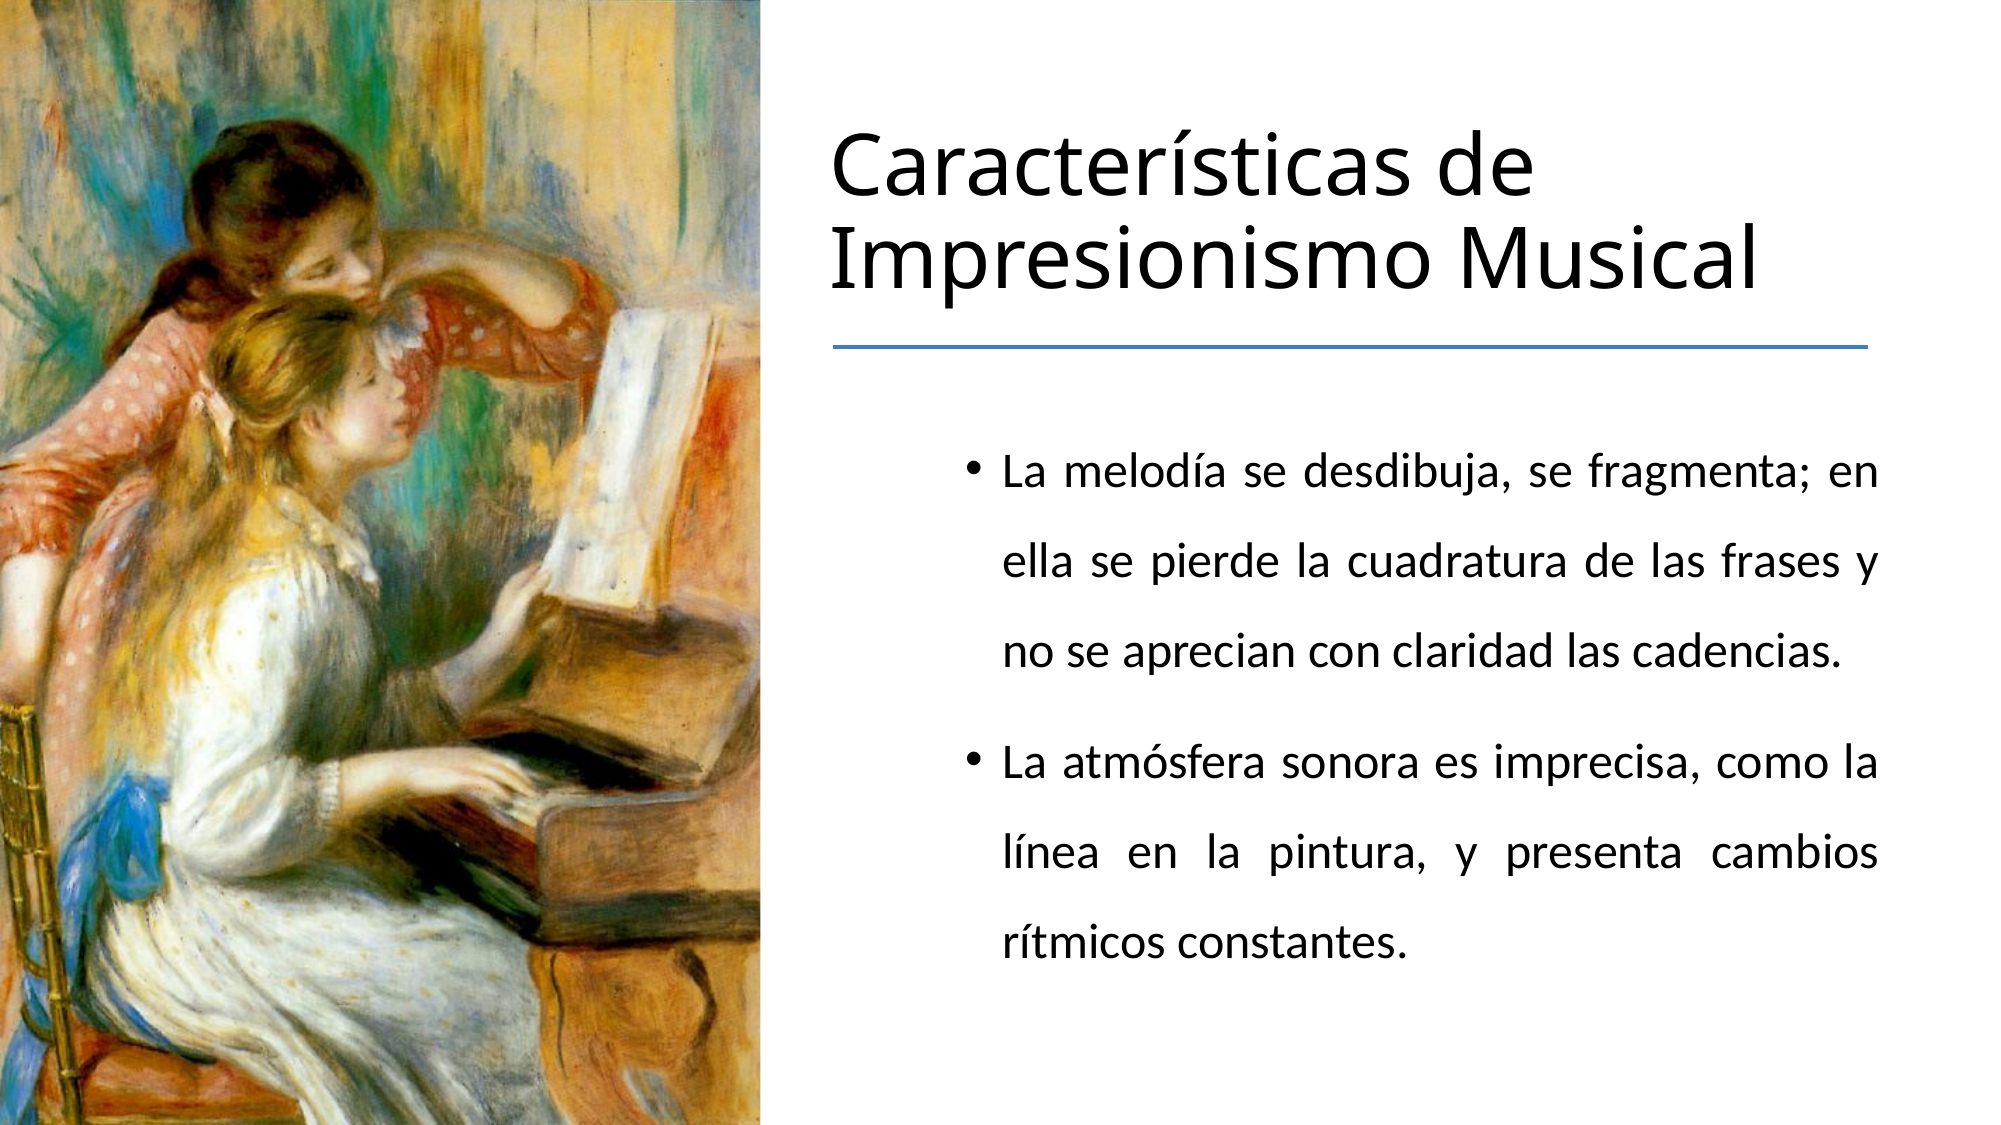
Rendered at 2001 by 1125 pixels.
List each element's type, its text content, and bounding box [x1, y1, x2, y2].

picture [0, 0, 761, 1125]
list La melodía se desdibuja, se fragmenta; en ella se pierde la cuadratura de las frases y no se aprecian con claridad las cadencias. La atmósfera sonora es imprecisa, como la línea en la pintura, y presenta cambios rítmicos constantes. [950, 399, 1895, 1021]
title Características de Impresionismo Musical [814, 103, 1895, 315]
